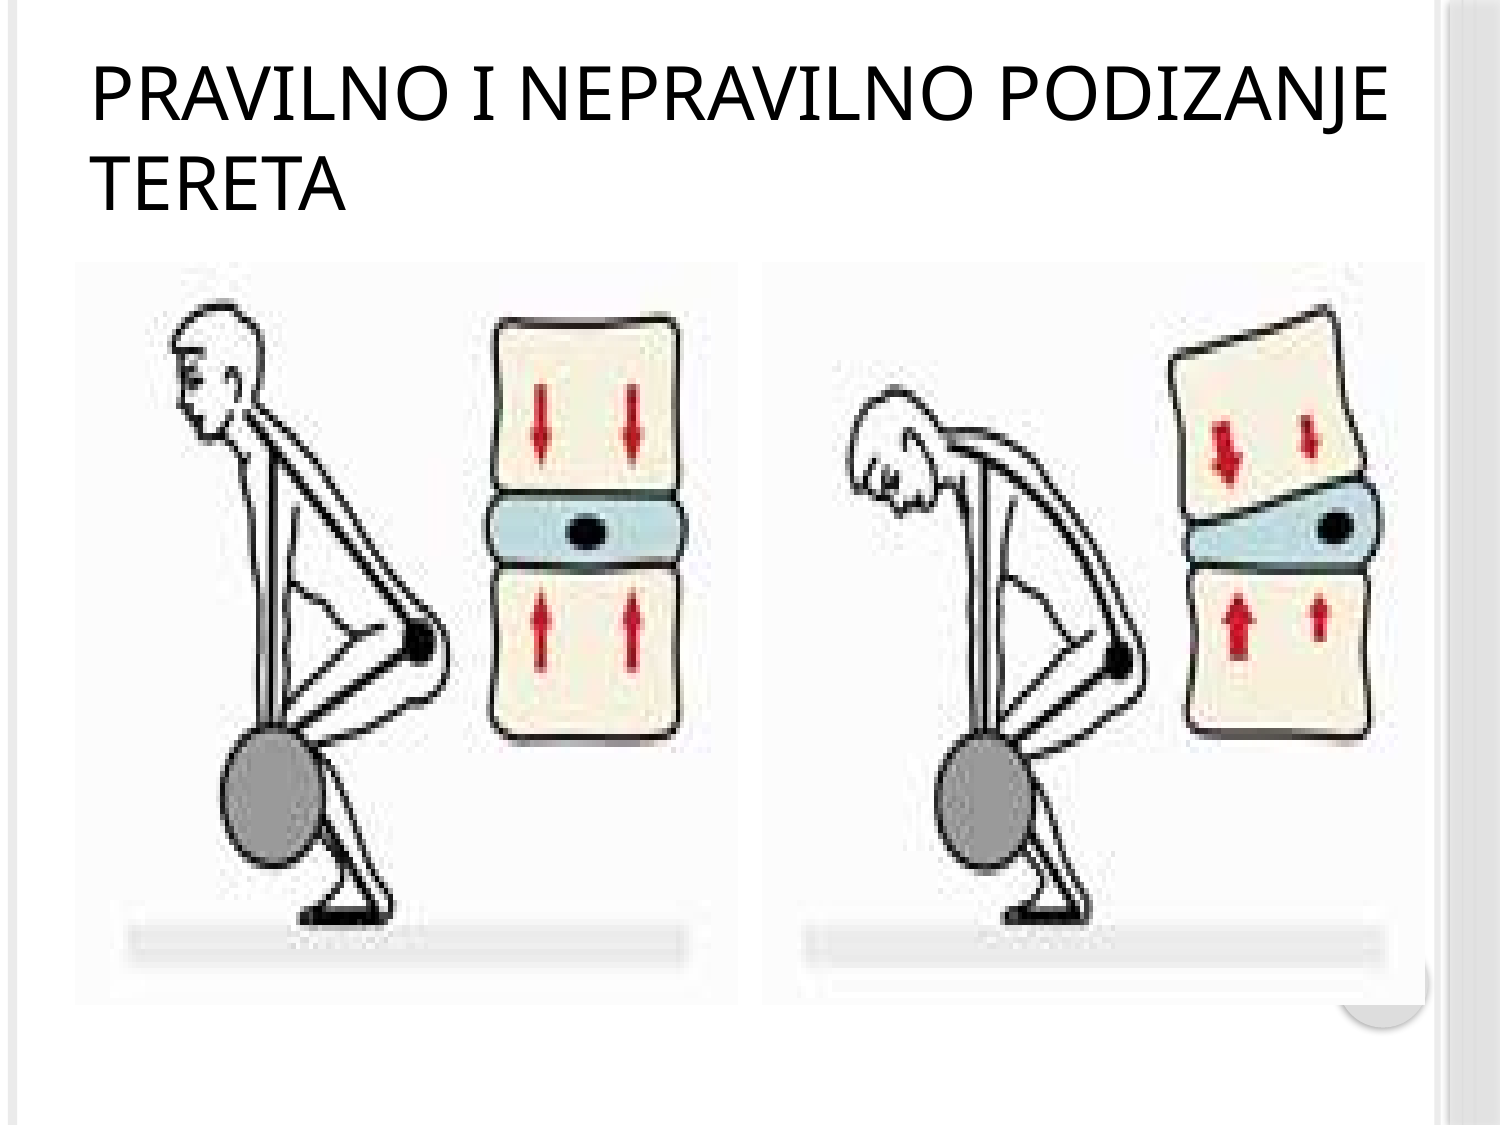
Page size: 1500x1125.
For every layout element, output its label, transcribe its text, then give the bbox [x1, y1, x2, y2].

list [761, 261, 1426, 1006]
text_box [74, 261, 738, 1006]
title Pravilno i nepravilno podizanje tereta [75, 74, 1425, 233]
